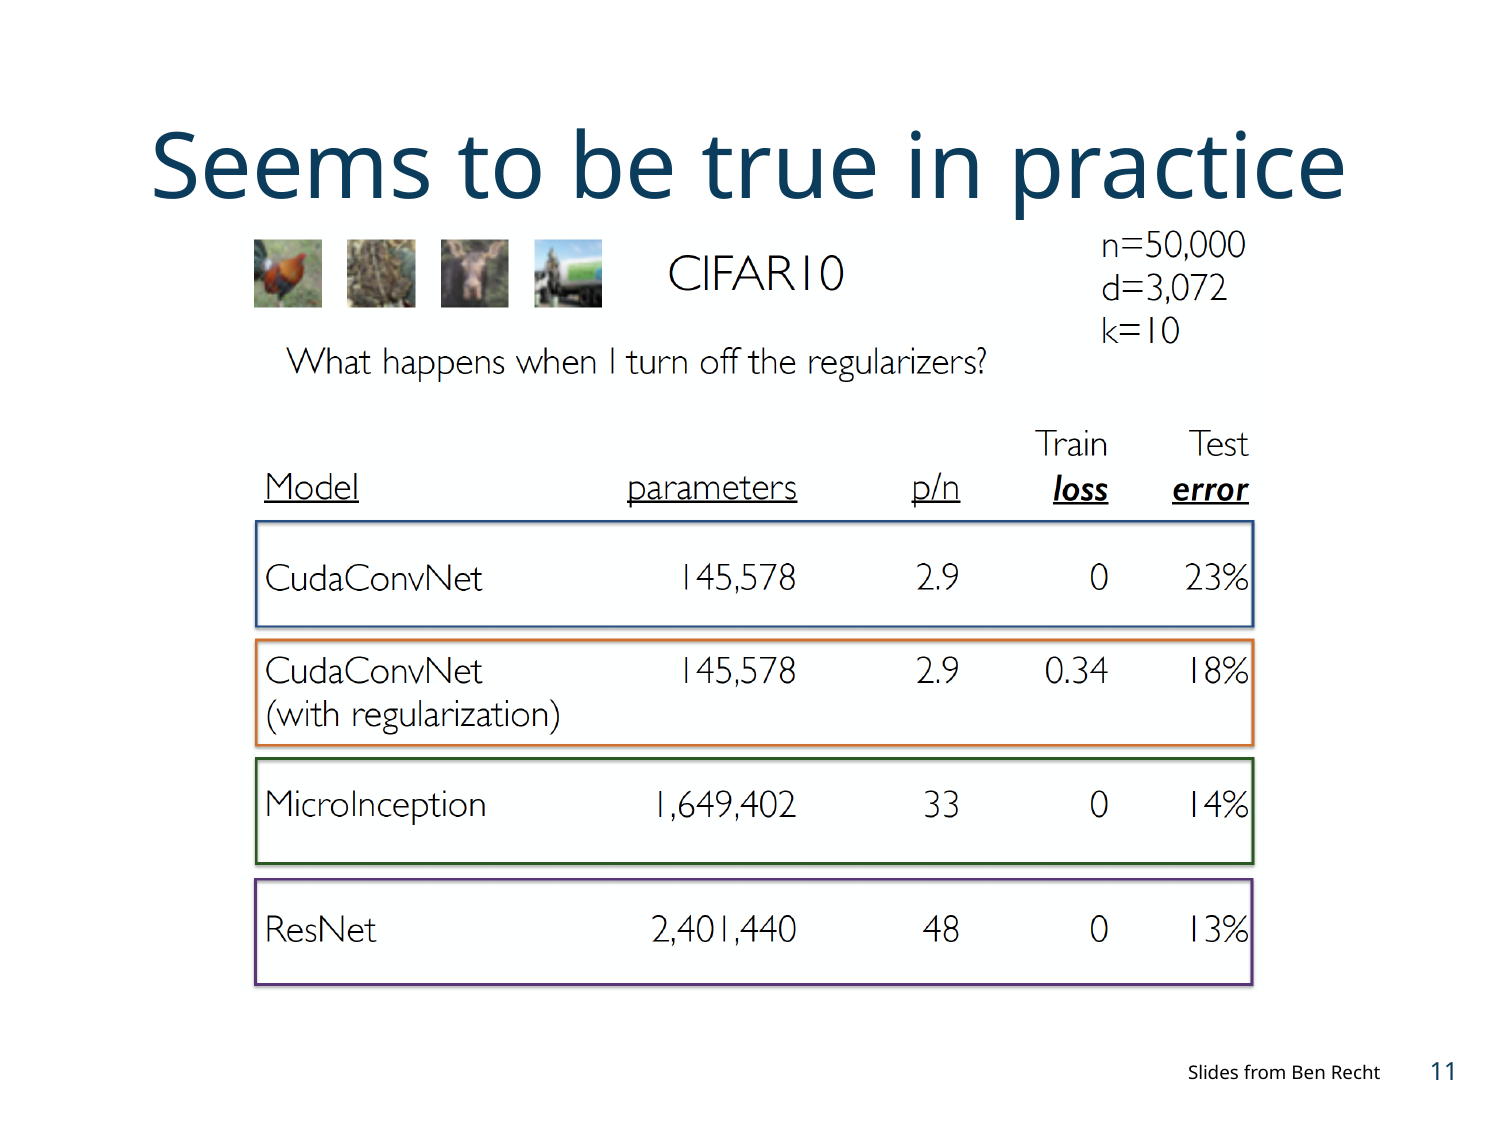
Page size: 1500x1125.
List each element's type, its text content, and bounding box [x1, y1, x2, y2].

slide_number 11 [1135, 1042, 1473, 1103]
text_box Slides from Ben Recht [1173, 1053, 1396, 1091]
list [236, 226, 1264, 993]
title Seems to be true in practice [103, 59, 1397, 278]
